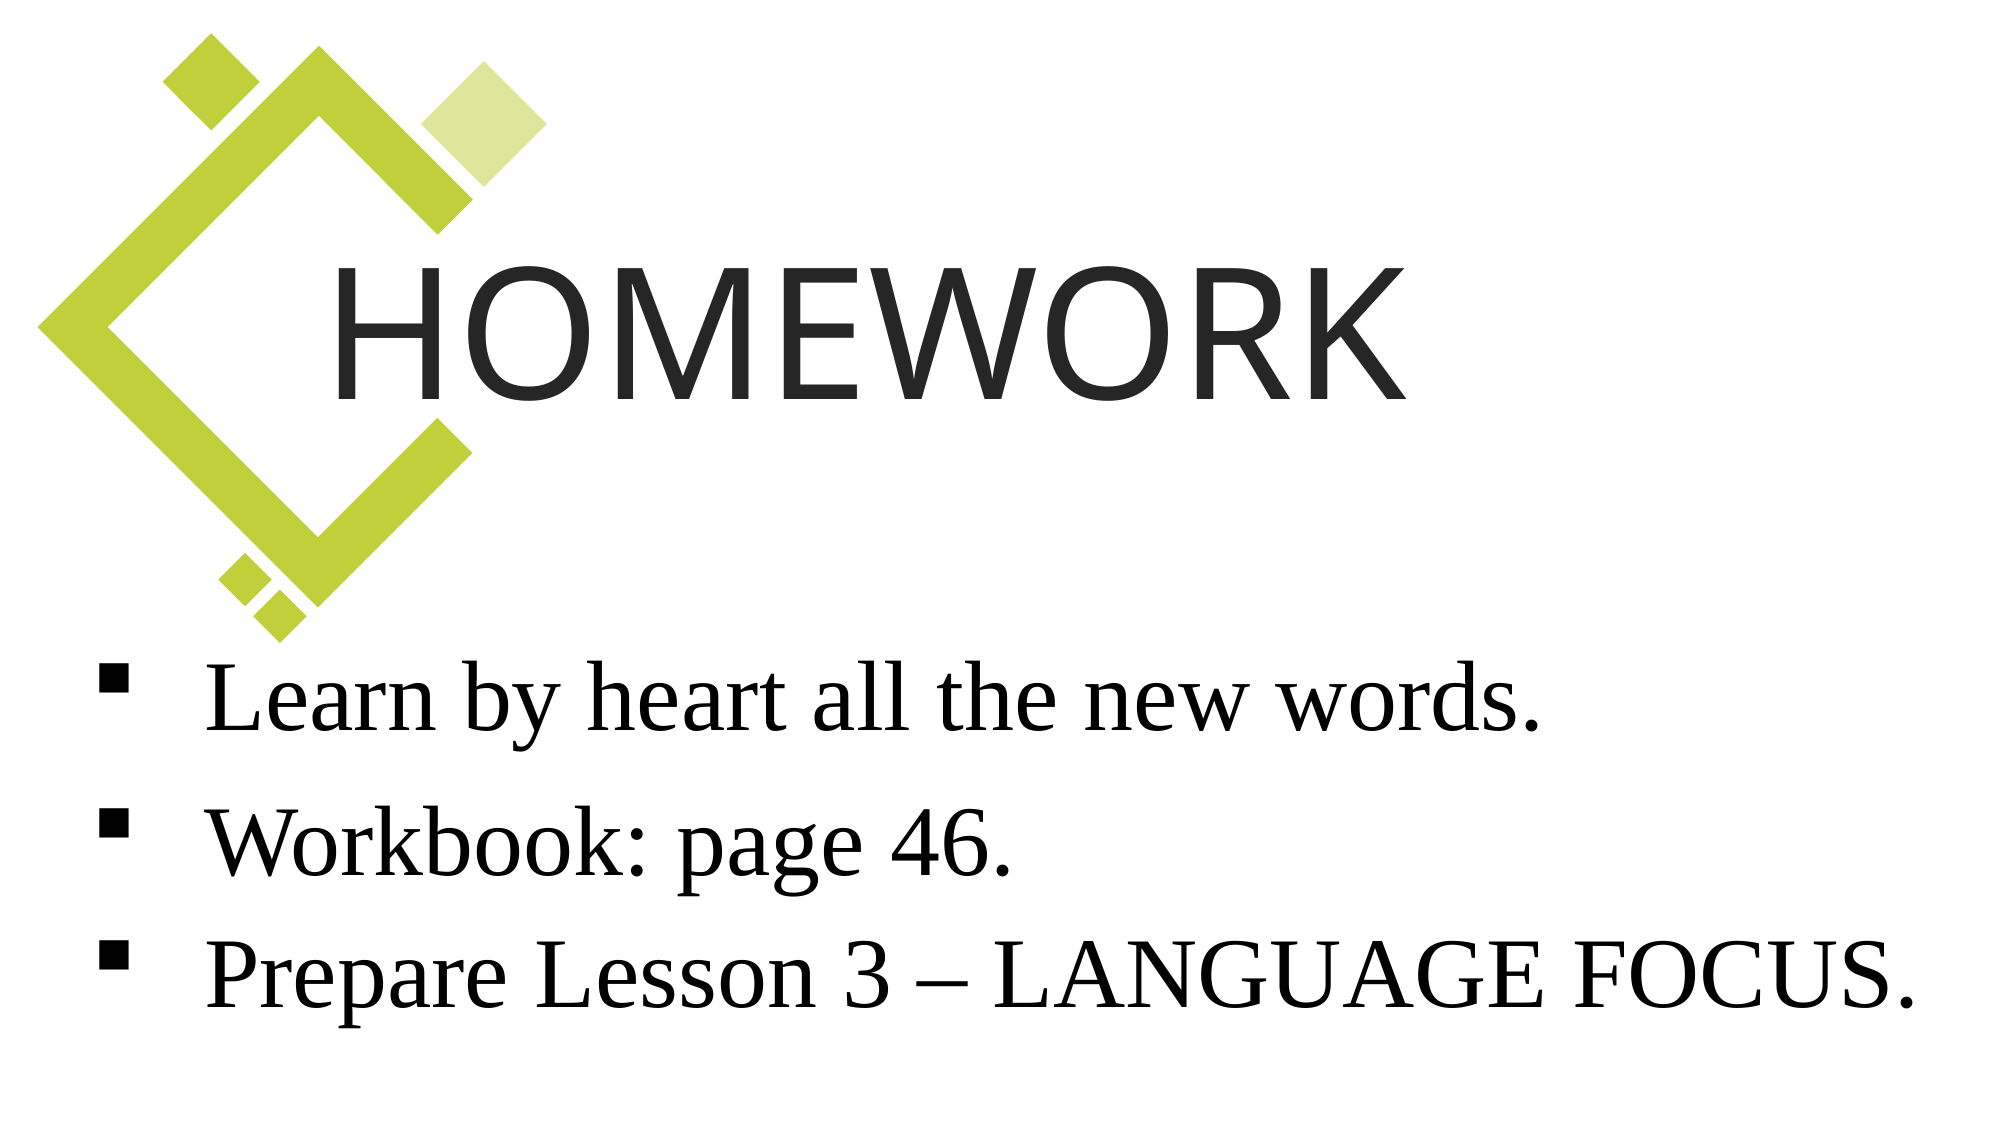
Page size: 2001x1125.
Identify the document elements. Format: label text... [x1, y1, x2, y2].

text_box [119, 47, 529, 636]
text_box Learn by heart all the new words. Workbook: page 46. Prepare Lesson 3 – LANGUAGE FOCUS. [76, 623, 2000, 1036]
text_box HOMEWORK [529, 209, 1620, 444]
